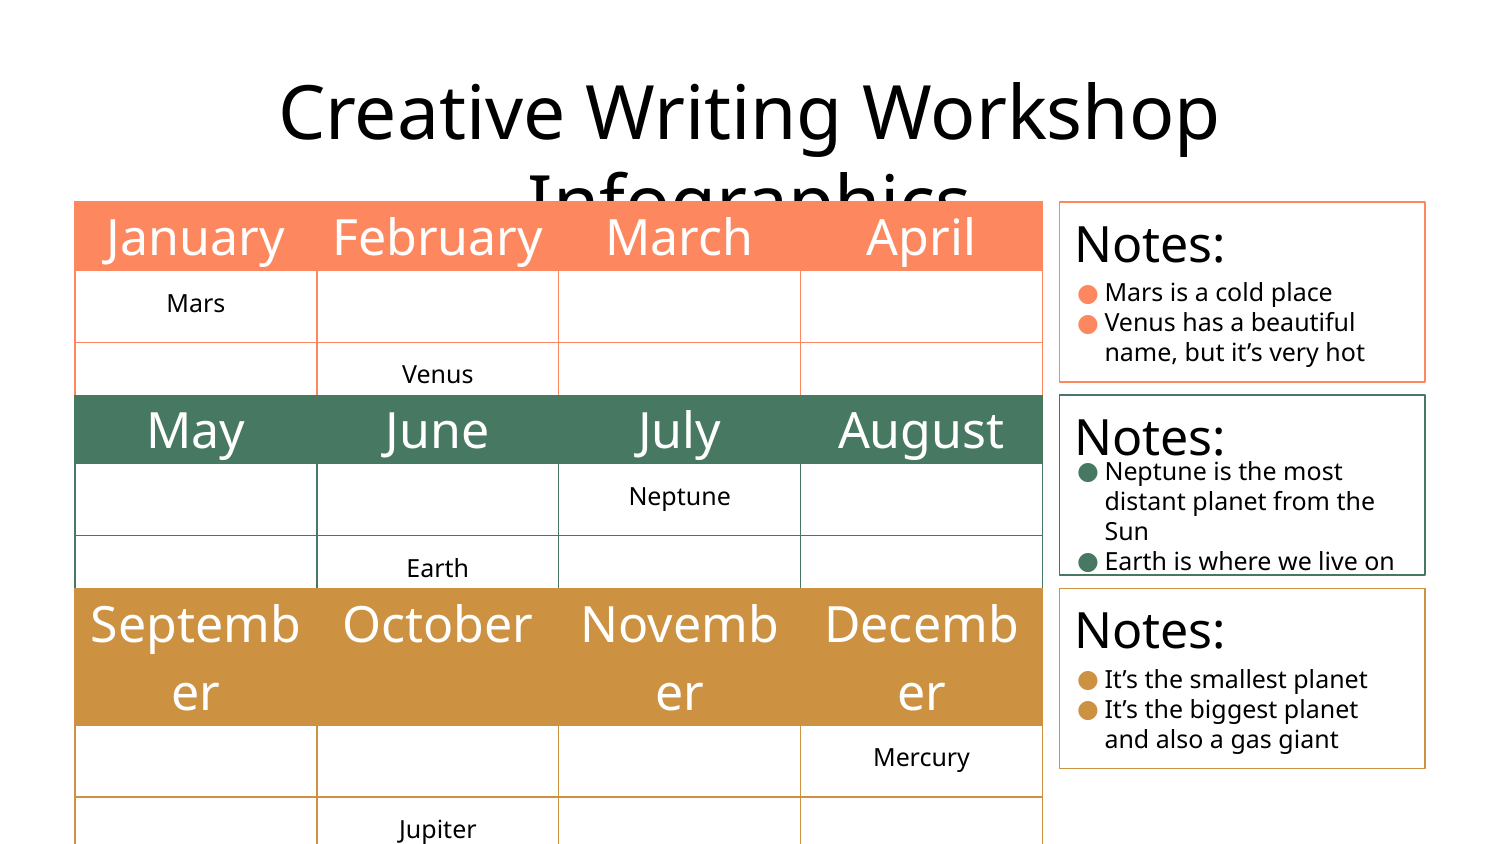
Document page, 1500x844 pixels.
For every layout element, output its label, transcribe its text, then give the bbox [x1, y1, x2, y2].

table_cell [76, 726, 316, 796]
table_header July [559, 396, 800, 463]
table_header April [801, 203, 1042, 270]
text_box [1059, 201, 1426, 383]
table_cell [76, 536, 316, 588]
table_cell Mercury [801, 726, 1042, 796]
table_cell [76, 798, 316, 844]
table_cell Venus [318, 343, 558, 395]
table_cell [801, 536, 1042, 588]
table_header March [559, 203, 800, 270]
table_cell [801, 798, 1042, 844]
table_cell [559, 536, 800, 588]
table_header January [76, 203, 316, 270]
table_header September [76, 589, 316, 725]
table_cell [801, 343, 1042, 395]
table_header November [559, 589, 800, 725]
table_cell [76, 343, 316, 395]
table_cell [559, 271, 800, 342]
table_cell [318, 464, 558, 535]
table_cell [318, 726, 558, 796]
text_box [1059, 394, 1426, 576]
table_cell Neptune [559, 464, 800, 535]
table_header December [801, 589, 1042, 725]
table_cell [318, 271, 558, 342]
table_cell [559, 343, 800, 395]
table_header May [76, 396, 316, 463]
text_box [1059, 588, 1426, 769]
table_header October [318, 589, 558, 725]
table_cell [76, 464, 316, 535]
table_cell Mars [76, 271, 316, 342]
table_cell Jupiter [318, 798, 558, 844]
table_cell [801, 464, 1042, 535]
table_cell [559, 798, 800, 844]
table_header August [801, 396, 1042, 463]
table_header June [318, 396, 558, 463]
table_cell [559, 726, 800, 796]
table_cell [801, 271, 1042, 342]
table_header February [318, 203, 558, 270]
table_cell Earth [318, 536, 558, 588]
title Creative Writing Workshop Infographics [75, 49, 1425, 144]
